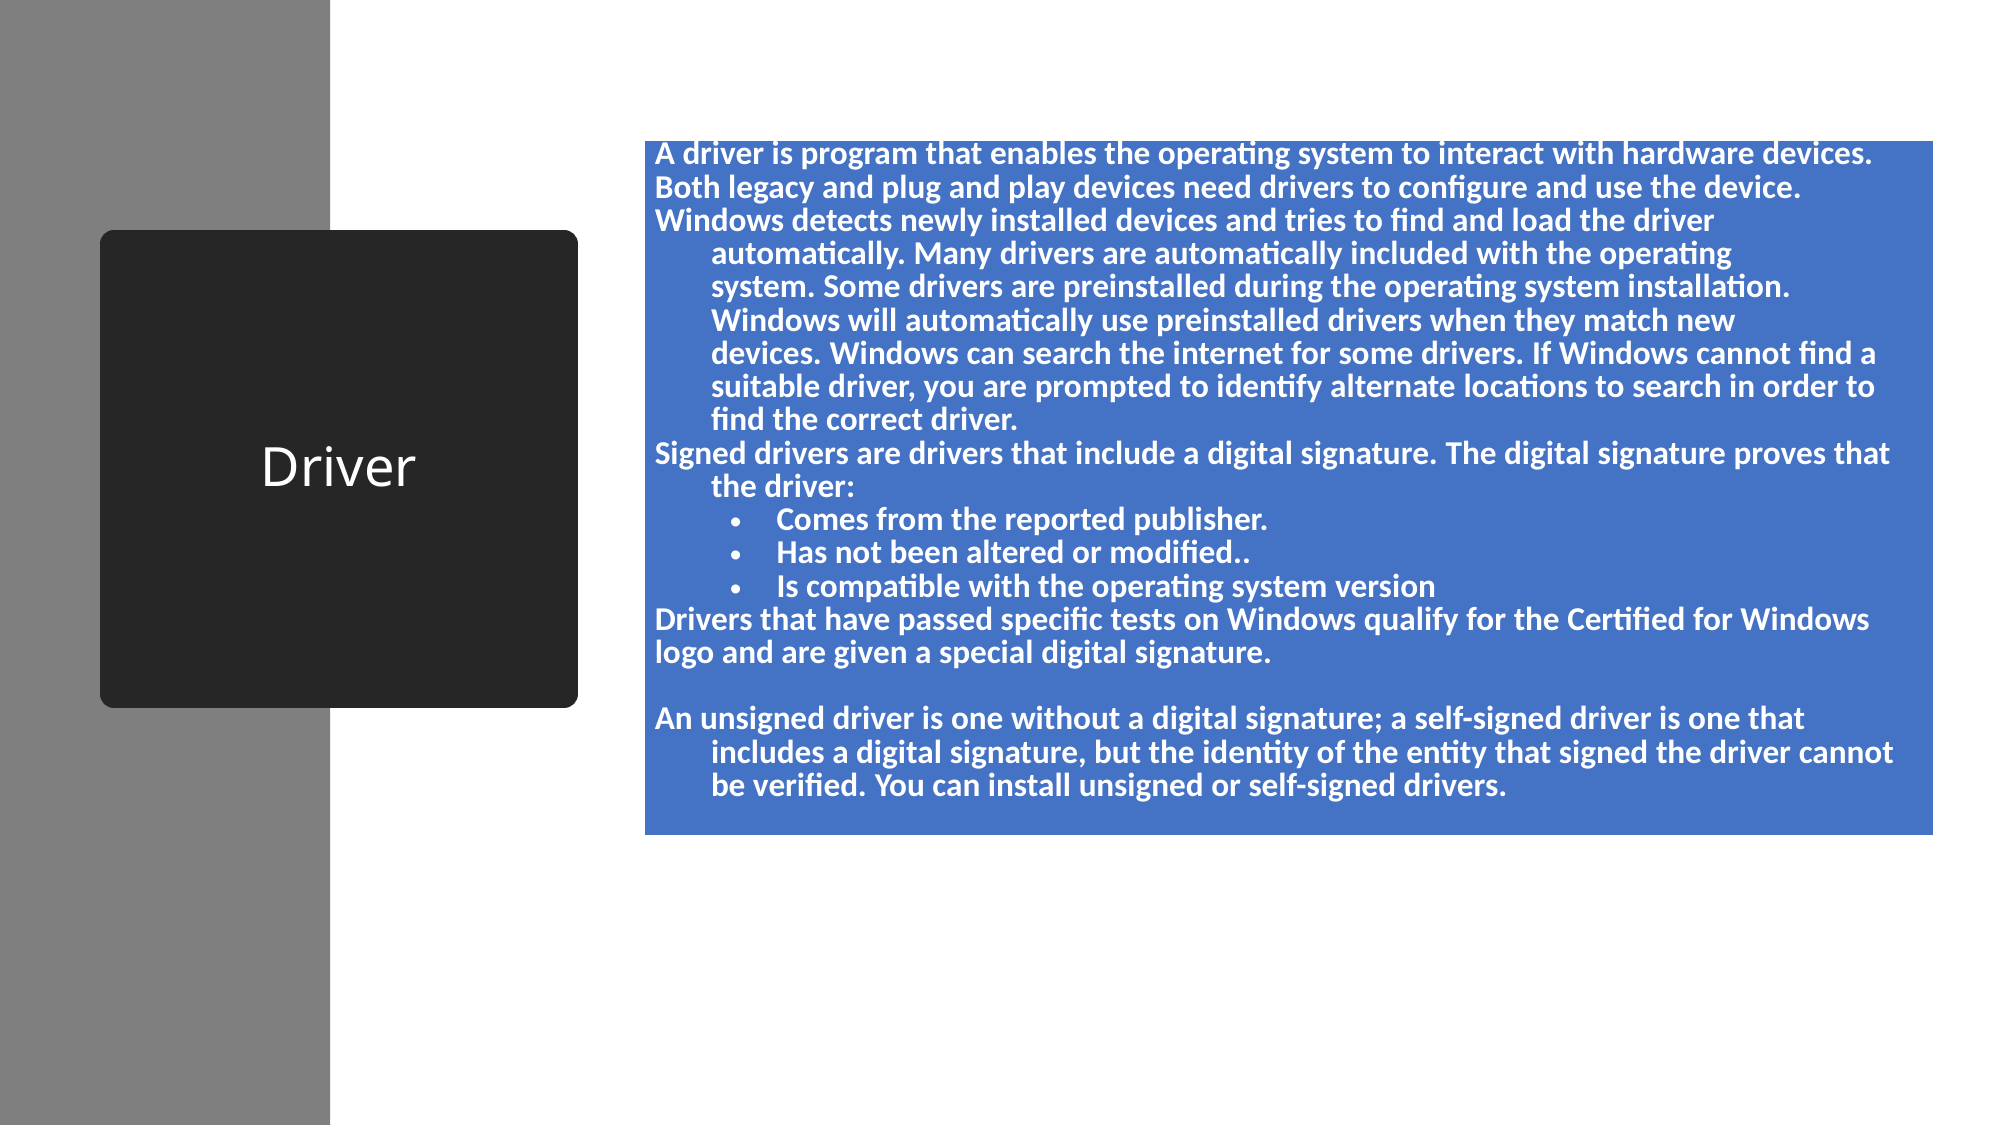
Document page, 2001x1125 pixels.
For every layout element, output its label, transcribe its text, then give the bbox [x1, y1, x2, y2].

text_box [0, 0, 331, 1125]
title Driver [113, 243, 564, 694]
table_header A driver is program that enables the operating system to interact with hardware devices. Both legacy and plug and play devices need drivers to configure and use the device. Windows detects newly installed devices and tries to find and load the driver automatically. Many drivers are automatically included with the operating system. Some drivers are preinstalled during the operating system installation. Windows will automatically use preinstalled drivers when they match new devices. Windows can search the internet for some drivers. If Windows cannot find a suitable driver, you are prompted to identify alternate locations to search in order to find the correct driver. Signed drivers are drivers that include a digital signature. The digital signature proves that the driver: Comes from the reported publisher. Has not been altered or modified.. Is compatible with the operating system version Drivers that have passed specific tests on Windows qualify for the Certified for Windows logo and are given a special digital signature. An unsigned driver is one without a digital signature; a self-signed driver is one that includes a digital signature, but the identity of the entity that signed the driver cannot be verified. You can install unsigned or self-signed drivers. [645, 141, 1933, 835]
